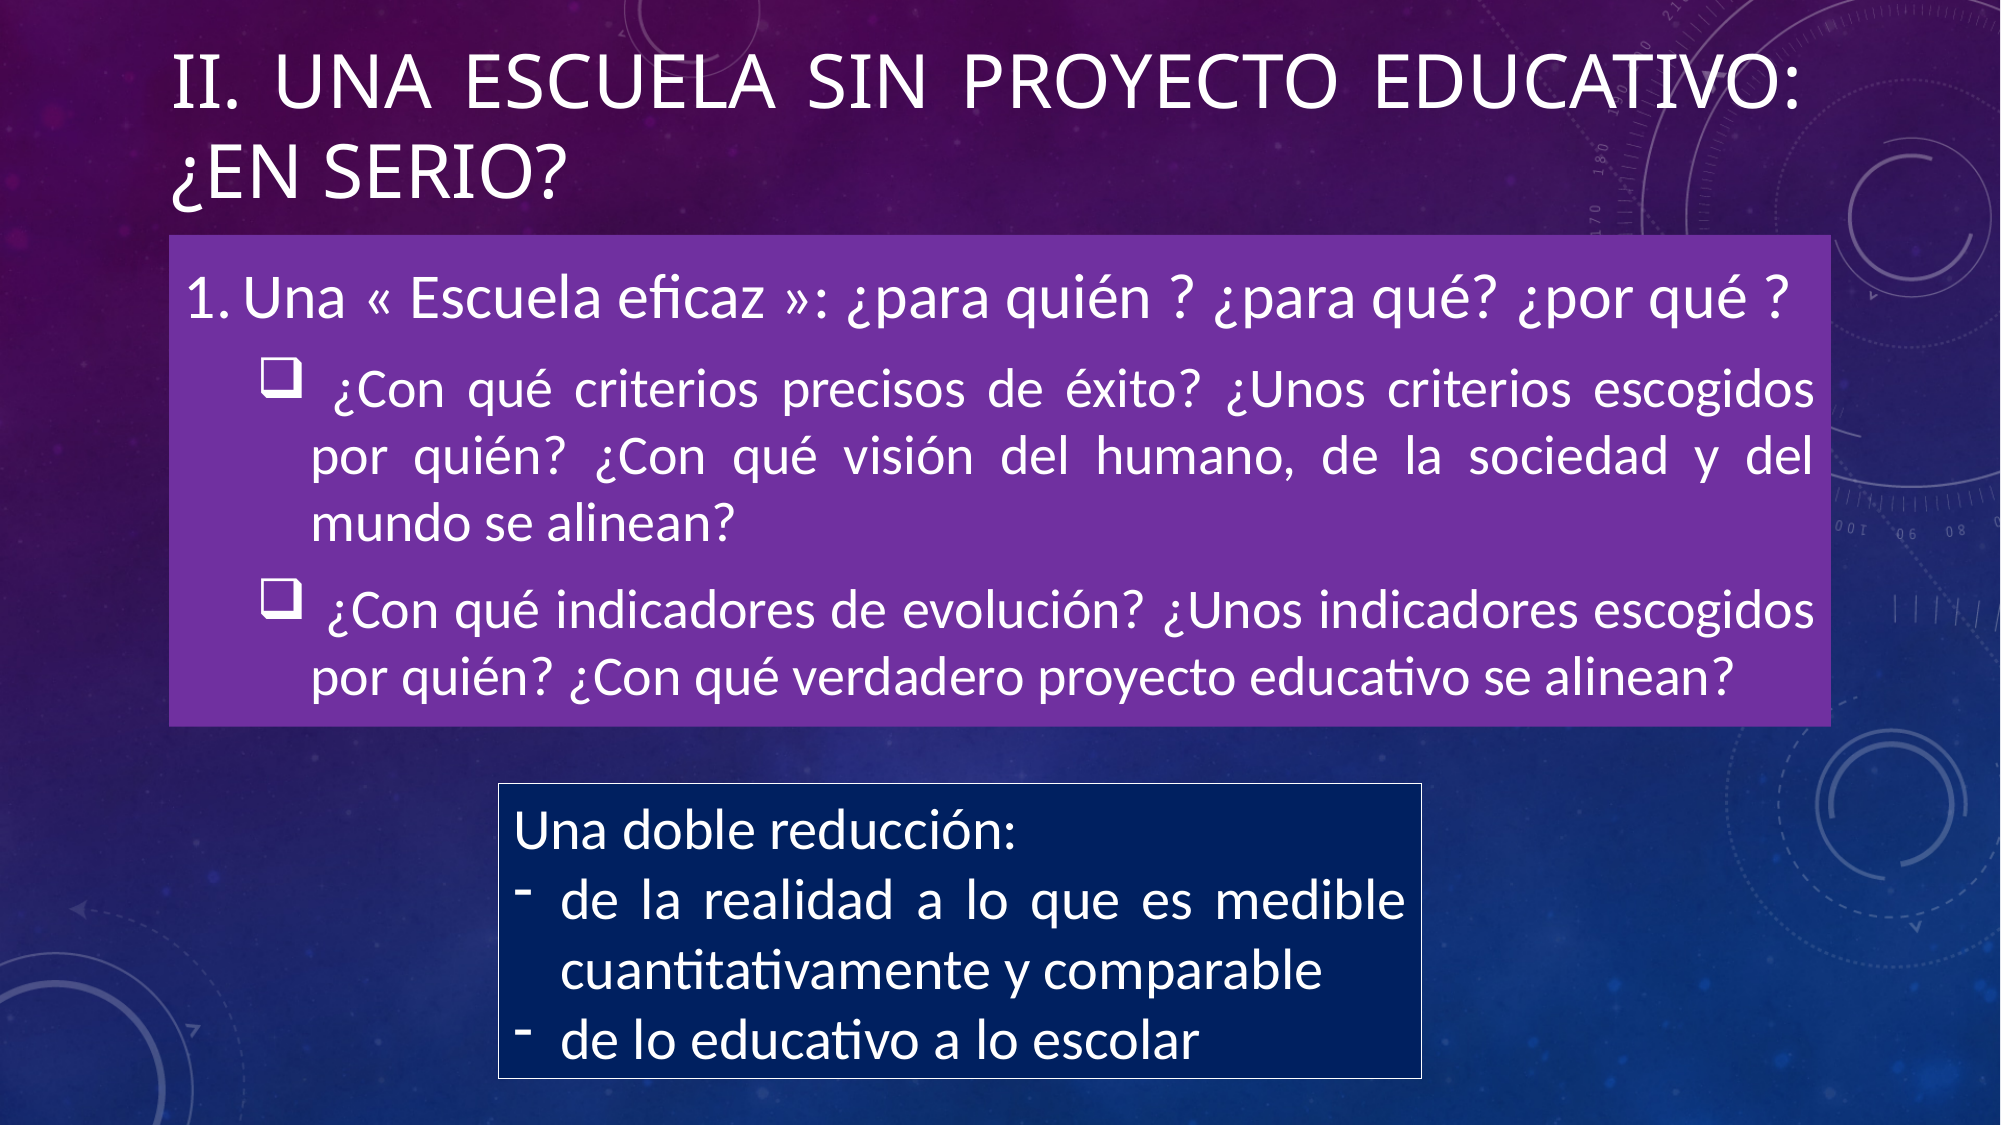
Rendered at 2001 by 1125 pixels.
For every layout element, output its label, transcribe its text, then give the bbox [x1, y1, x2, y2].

picture [0, 0, 2001, 1125]
text_box Una doble reducción: de la realidad a lo que es medible cuantitativamente y comparable de lo educativo a lo escolar [498, 783, 1422, 1079]
title II. Una escuela sin proyecto educativo: ¿en serio? [156, 3, 1819, 243]
text_box Una « Escuela eficaz »: ¿para quién ? ¿para qué? ¿por qué ? ¿Con qué criterios precisos de éxito? ¿Unos criterios escogidos por quién? ¿Con qué visión del humano, de la sociedad y del mundo se alinean? ¿Con qué indicadores de evolución? ¿Unos indicadores escogidos por quién? ¿Con qué verdadero proyecto educativo se alinean? [169, 234, 1831, 727]
